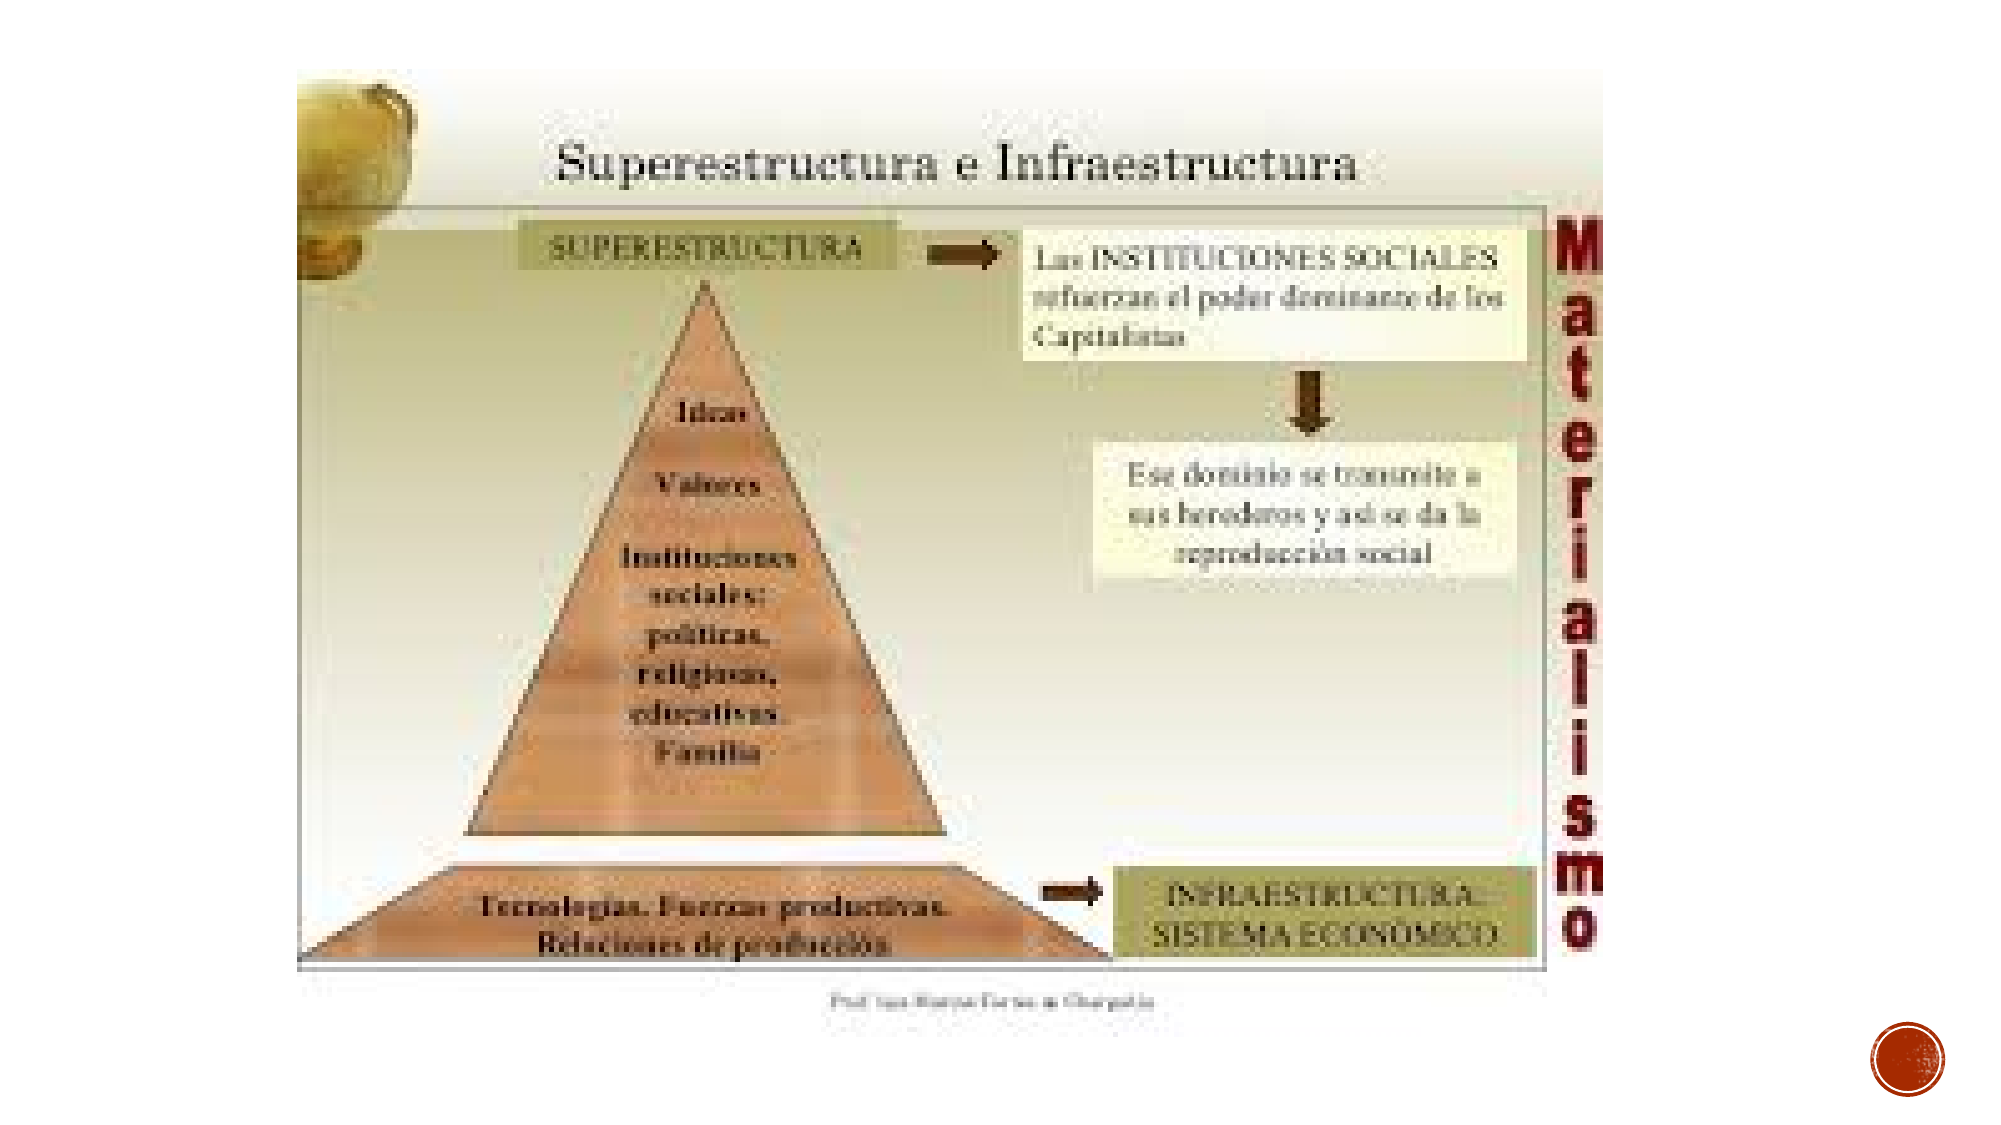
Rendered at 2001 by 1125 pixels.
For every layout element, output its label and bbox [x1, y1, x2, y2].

list [300, 73, 1600, 1045]
